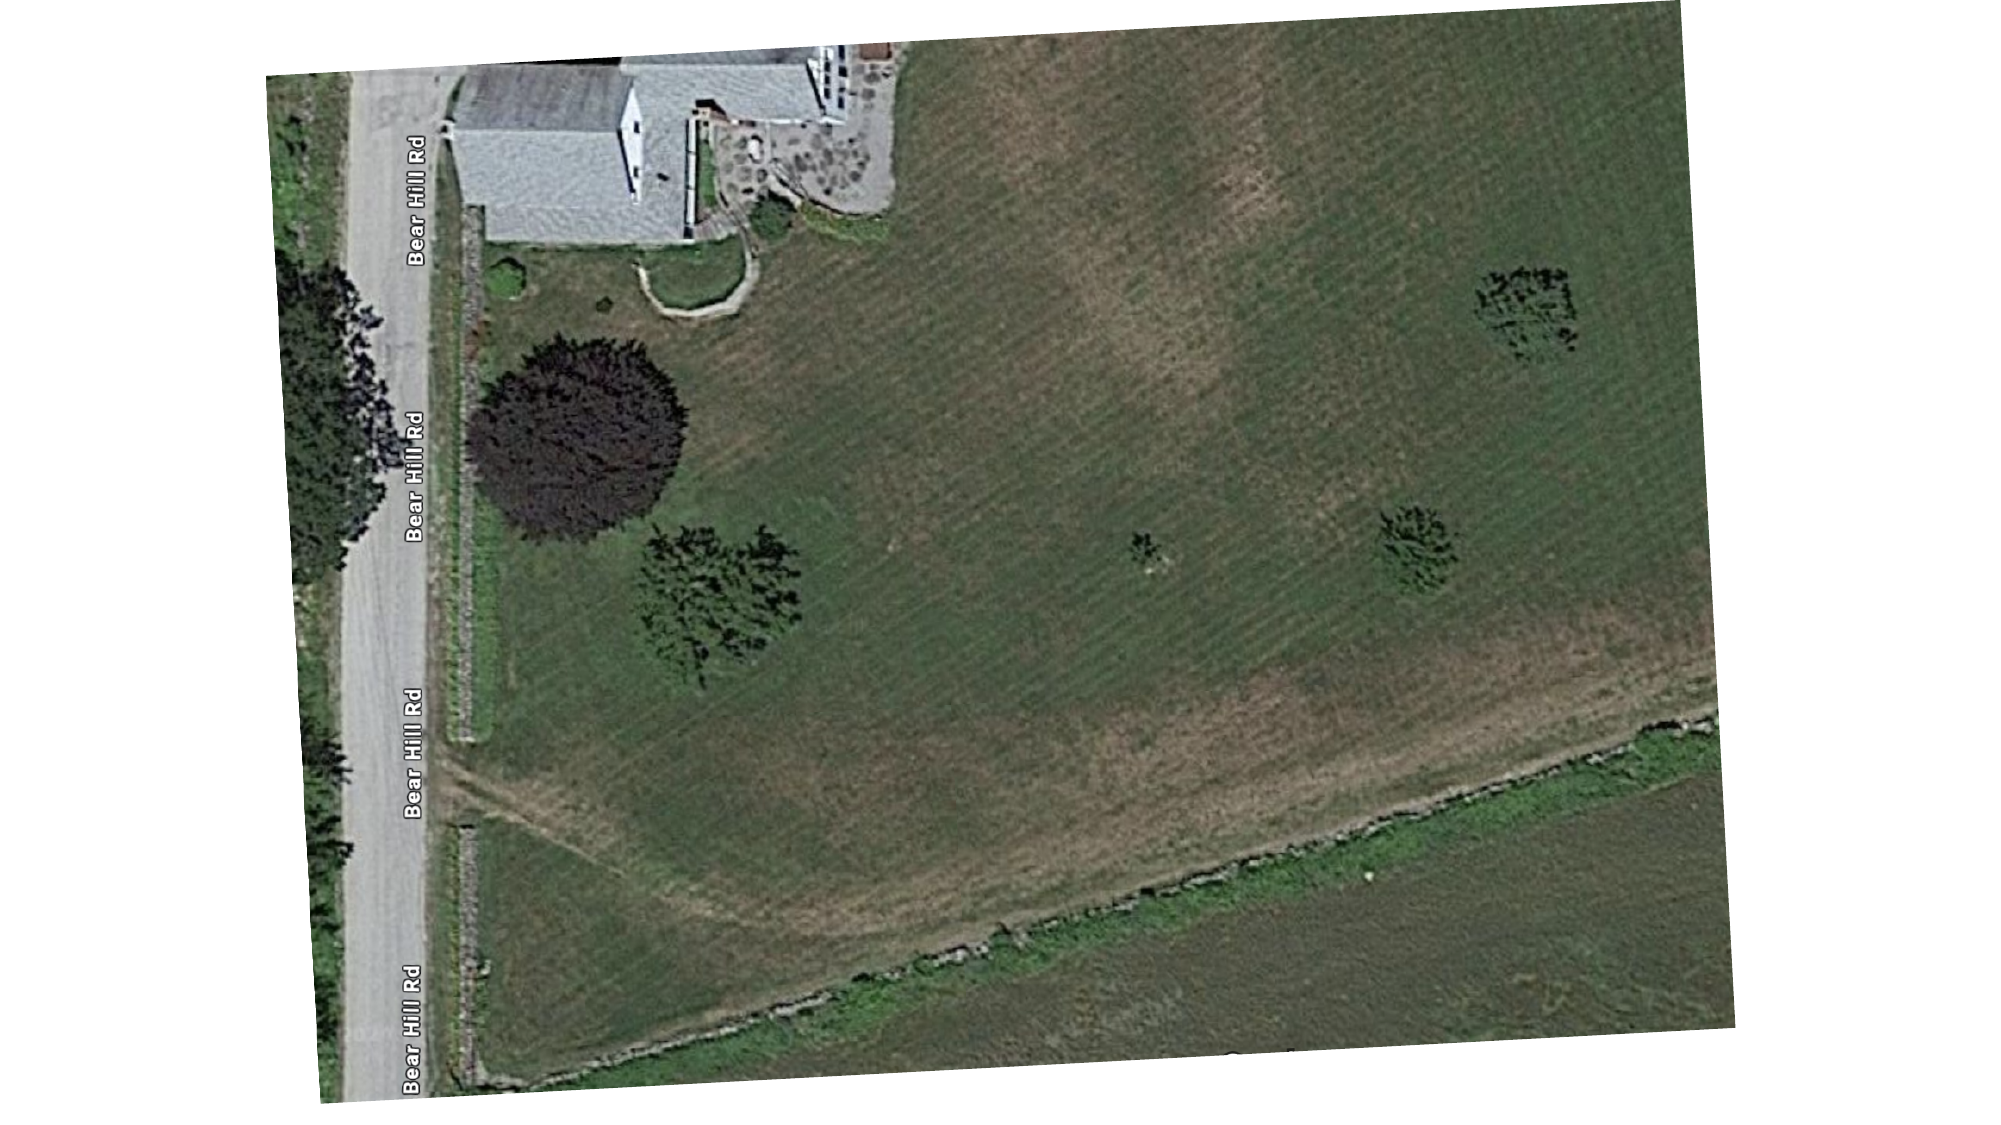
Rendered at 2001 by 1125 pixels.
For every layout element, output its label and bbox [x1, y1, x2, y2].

picture [267, 0, 1736, 1104]
